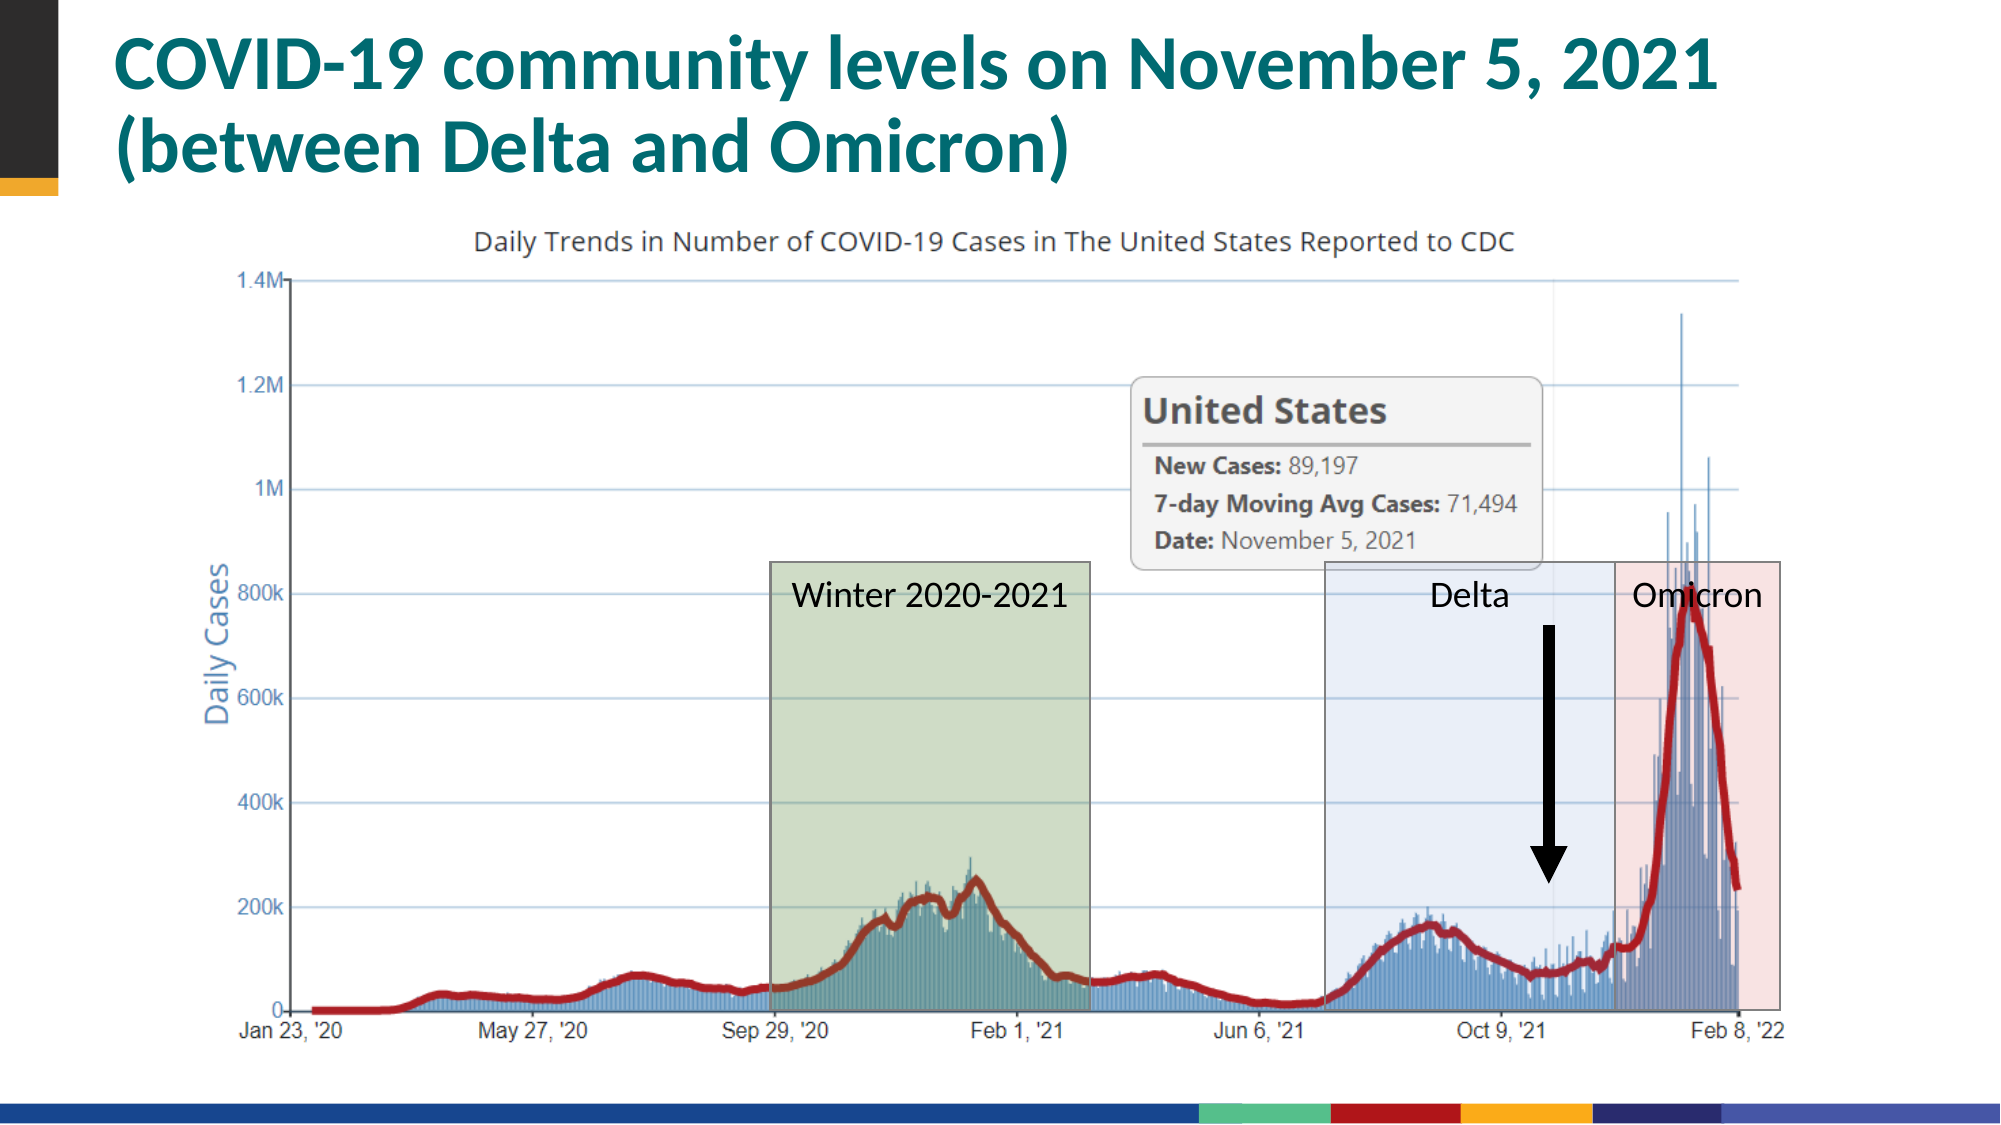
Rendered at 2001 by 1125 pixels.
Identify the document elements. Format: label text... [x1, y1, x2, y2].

title COVID-19 community levels on November 5, 2021 (between Delta and Omicron) [99, 45, 1900, 196]
picture [182, 195, 1817, 1055]
